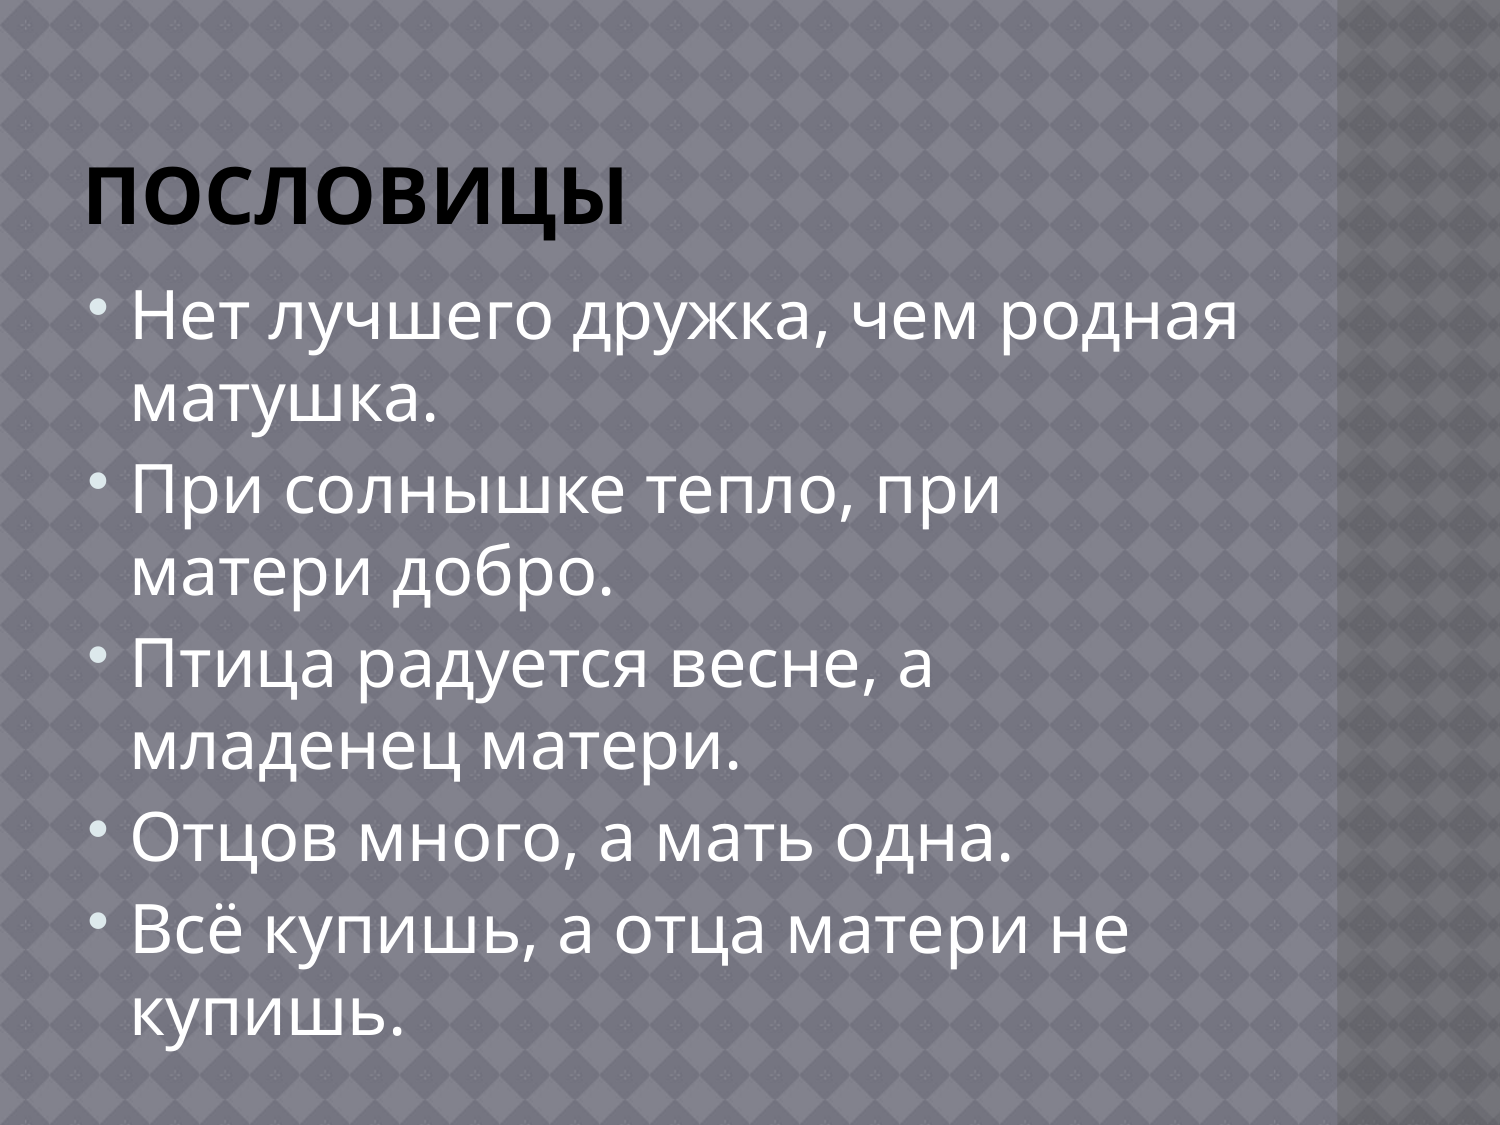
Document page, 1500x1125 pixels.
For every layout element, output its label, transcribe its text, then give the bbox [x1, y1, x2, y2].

title Пословицы [75, 52, 1263, 240]
list Нет лучшего дружка, чем родная матушка. При солнышке тепло, при матери добро. Птица радуется весне, а младенец матери. Отцов много, а мать одна. Всё купишь, а отца матери не купишь. [75, 264, 1263, 1059]
